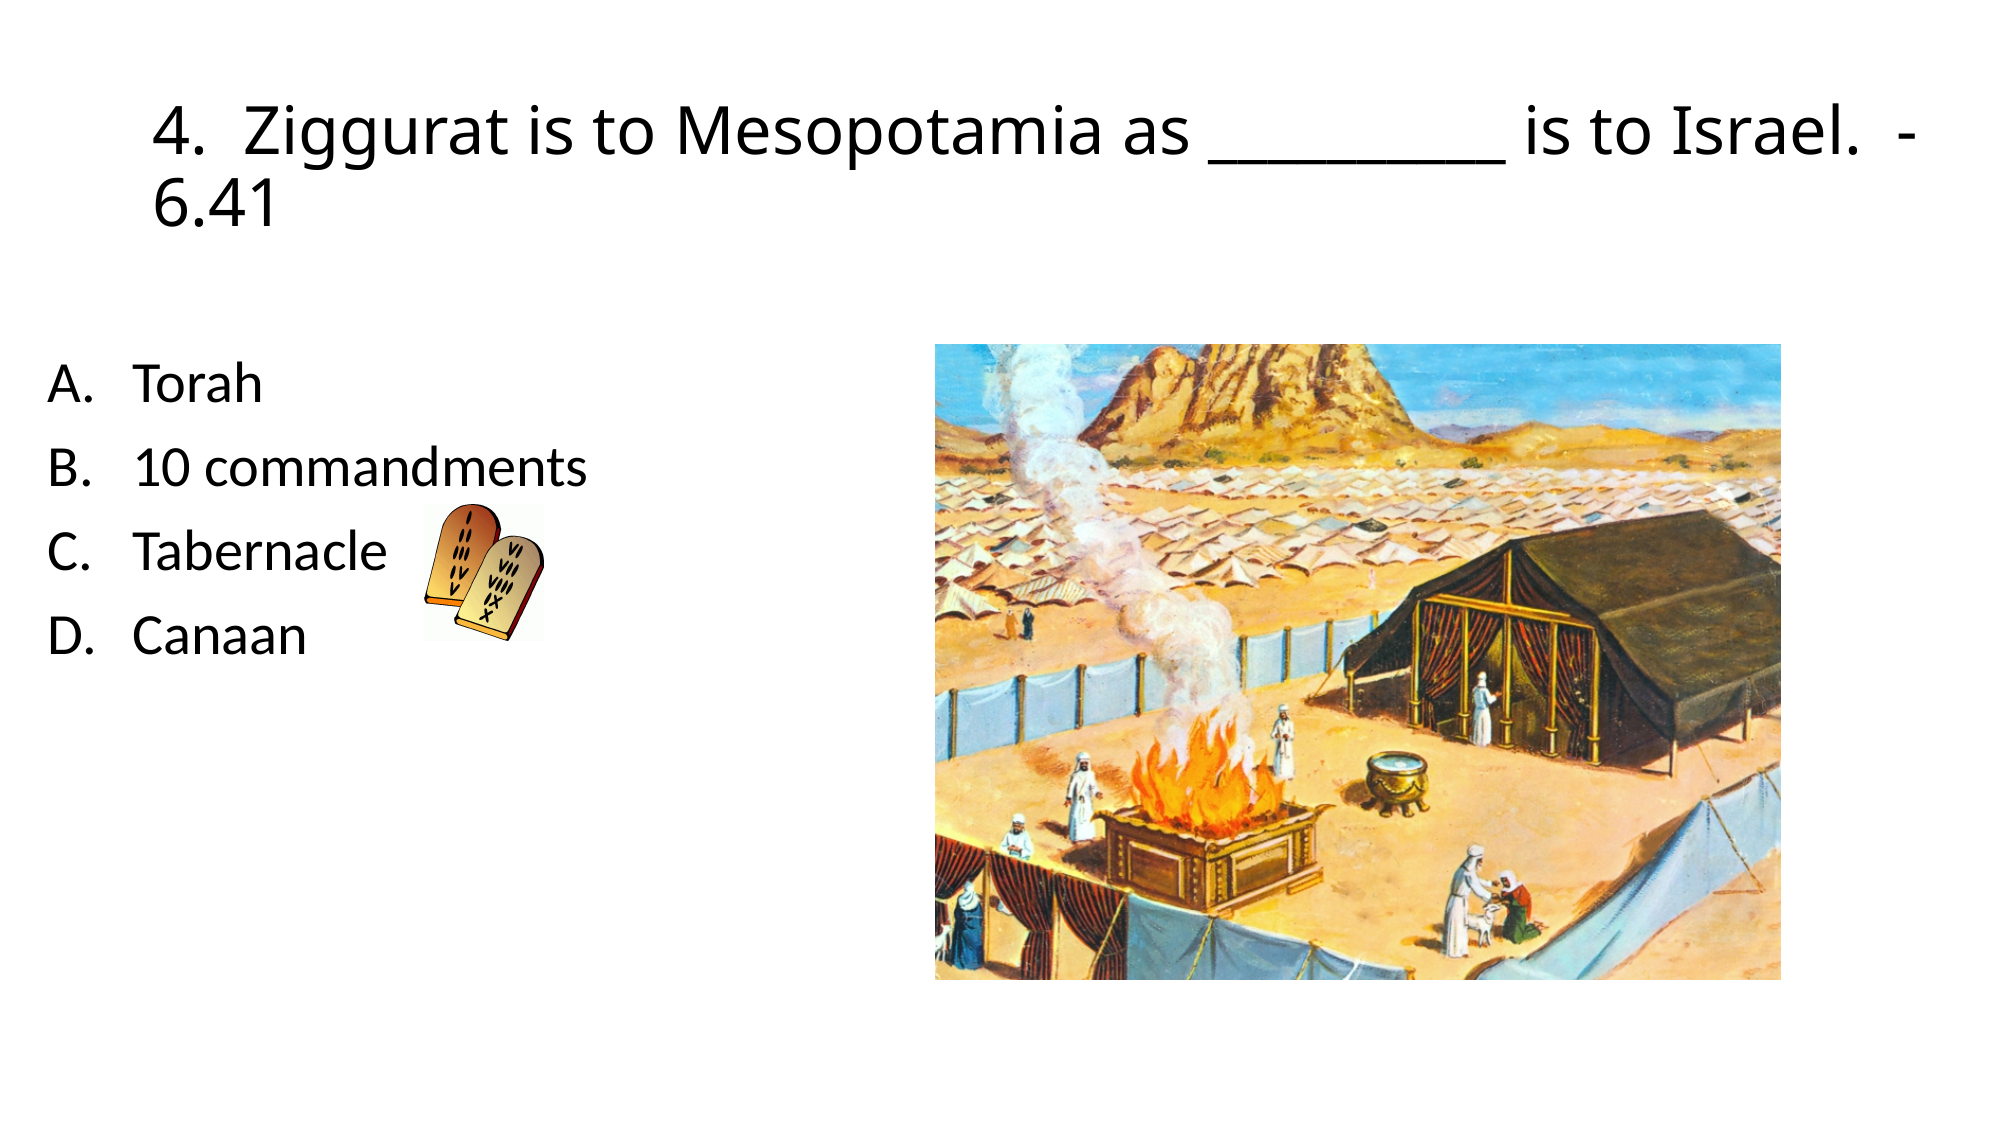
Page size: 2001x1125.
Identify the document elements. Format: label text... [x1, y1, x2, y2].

list Torah 10 commandments Tabernacle Canaan [32, 345, 1758, 1059]
title 4. Ziggurat is to Mesopotamia as __________ is to Israel. - 6.41 [137, 59, 1943, 278]
picture [934, 344, 1781, 980]
picture [424, 504, 544, 641]
